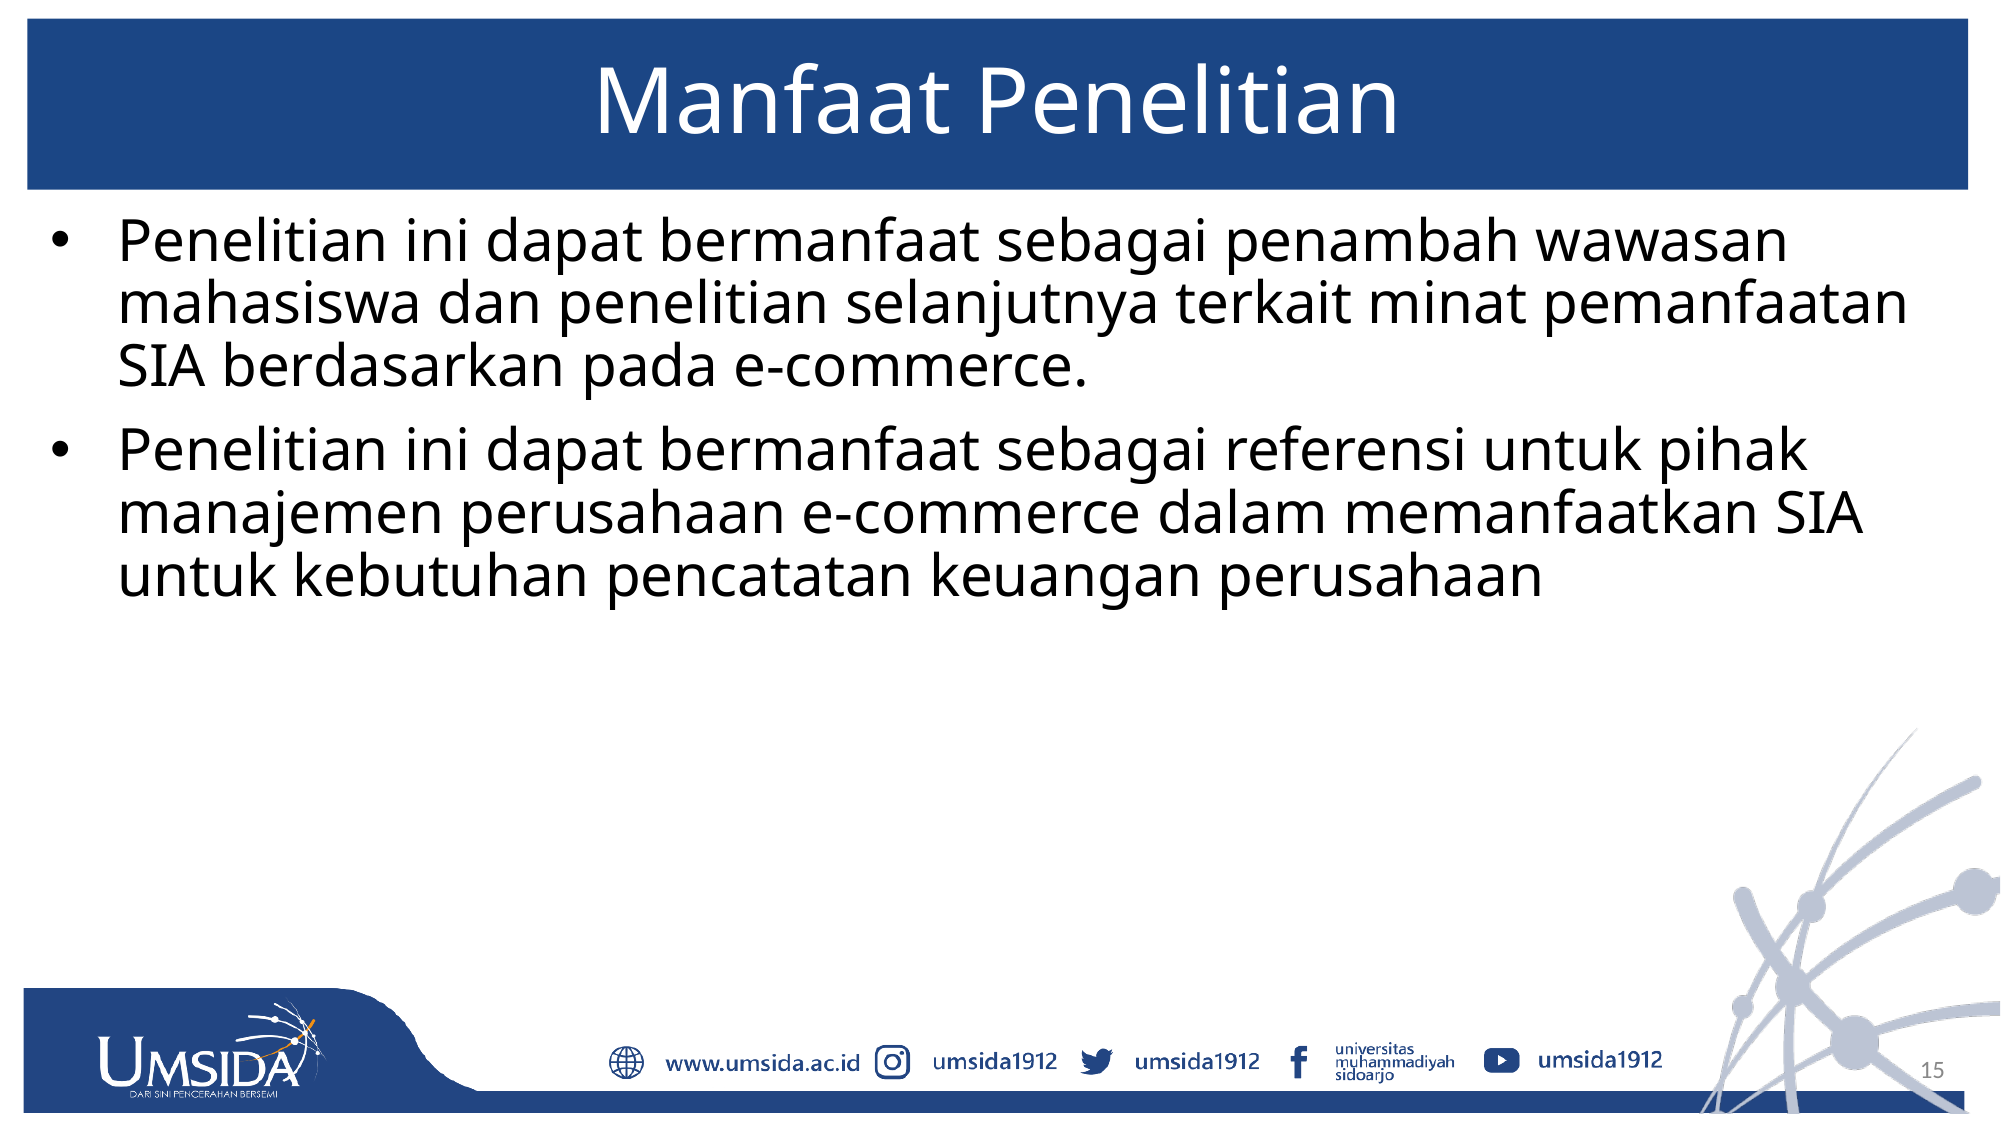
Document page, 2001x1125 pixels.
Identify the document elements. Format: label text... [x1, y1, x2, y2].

list Penelitian ini dapat bermanfaat sebagai penambah wawasan mahasiswa dan penelitian selanjutnya terkait minat pemanfaatan SIA berdasarkan pada e-commerce. Penelitian ini dapat bermanfaat sebagai referensi untuk pihak manajemen perusahaan e-commerce dalam memanfaatkan SIA untuk kebutuhan pencatatan keuangan perusahaan [27, 203, 1969, 1039]
picture [23, 51, 2001, 1114]
title Manfaat Penelitian [27, 18, 1969, 190]
